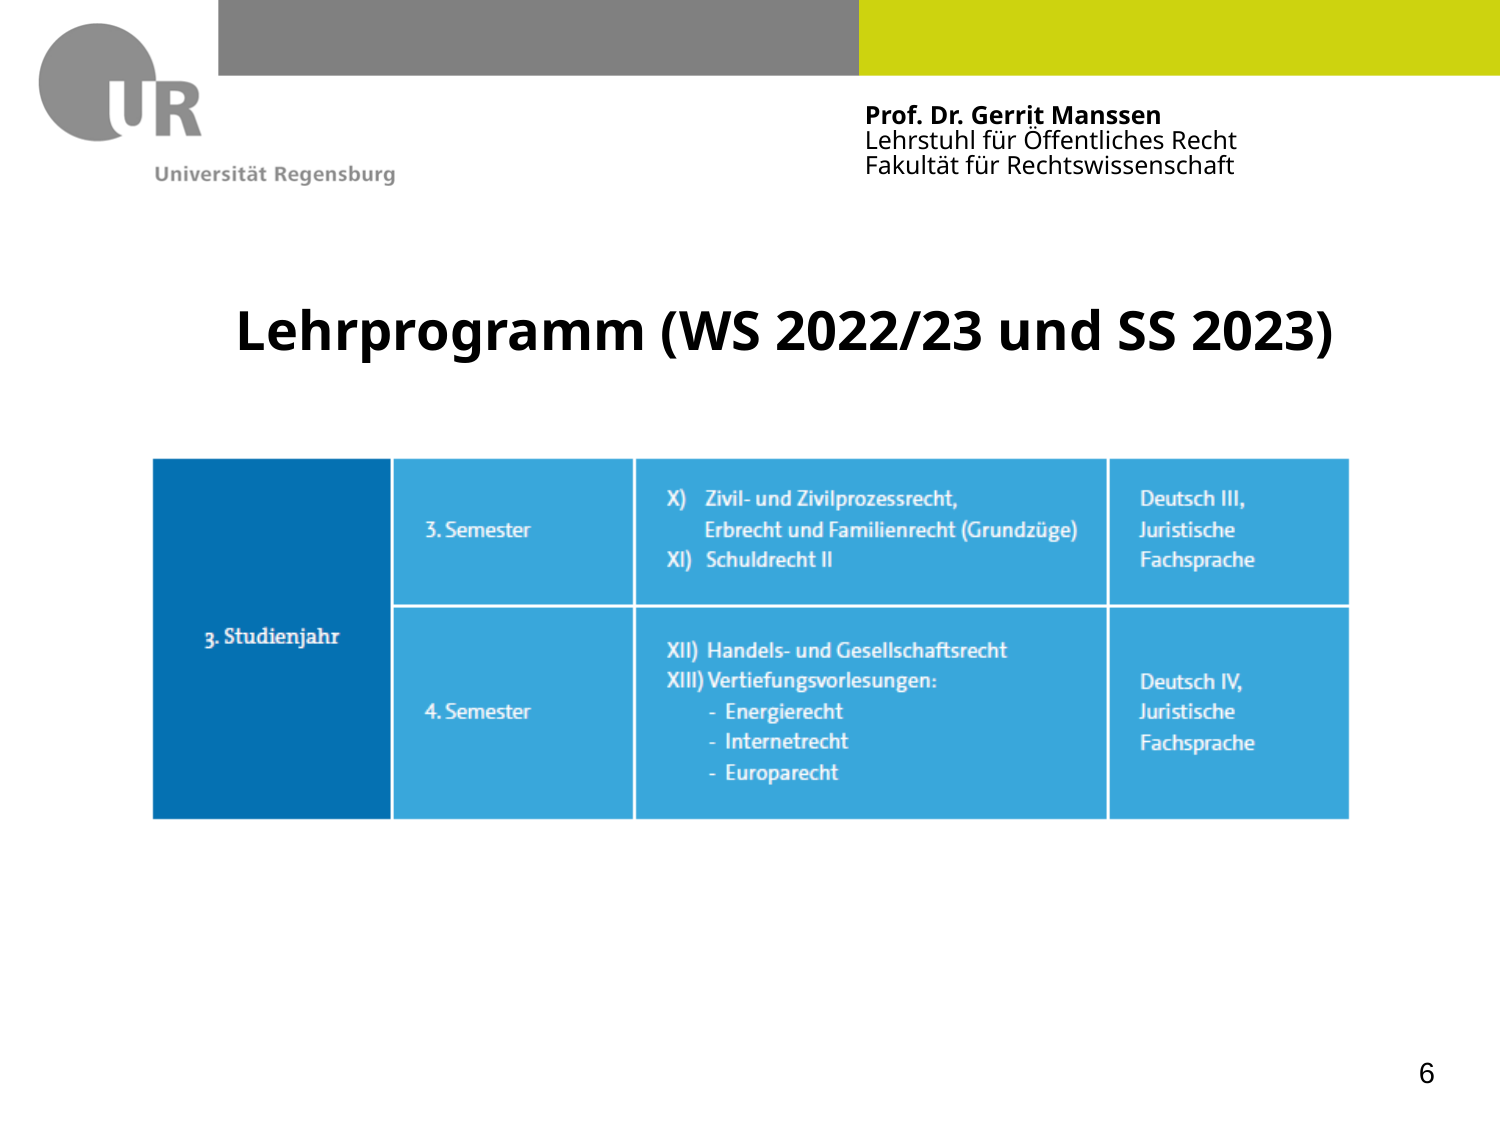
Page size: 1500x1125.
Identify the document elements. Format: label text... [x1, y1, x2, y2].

picture [147, 455, 1369, 835]
picture [17, 18, 419, 209]
slide_number 6 [1403, 1046, 1500, 1125]
title Lehrprogramm (WS 2022/23 und SS 2023) [220, 270, 1400, 386]
